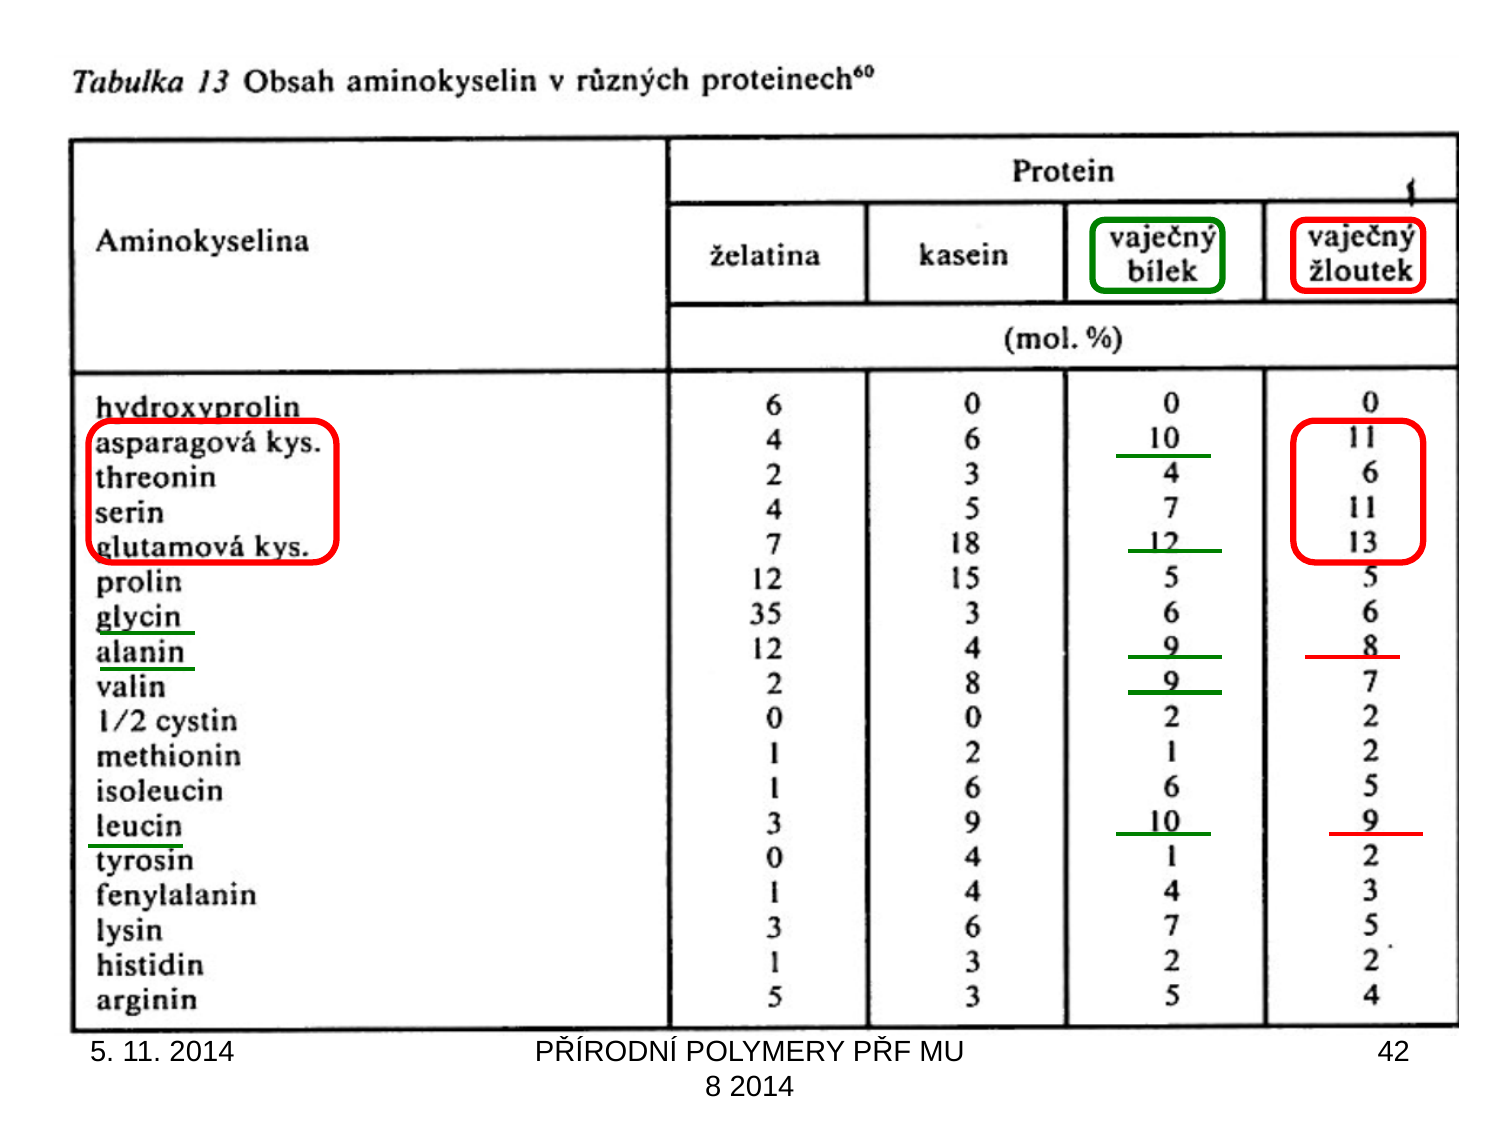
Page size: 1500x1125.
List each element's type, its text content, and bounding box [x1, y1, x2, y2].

text_box [86, 418, 260, 565]
text_box [1291, 418, 1426, 565]
text_box [1291, 217, 1426, 293]
slide_number 42 [1250, 1036, 1426, 1103]
picture [55, 0, 1459, 1125]
slide_number 5. 11. 2014 [74, 1036, 260, 1103]
